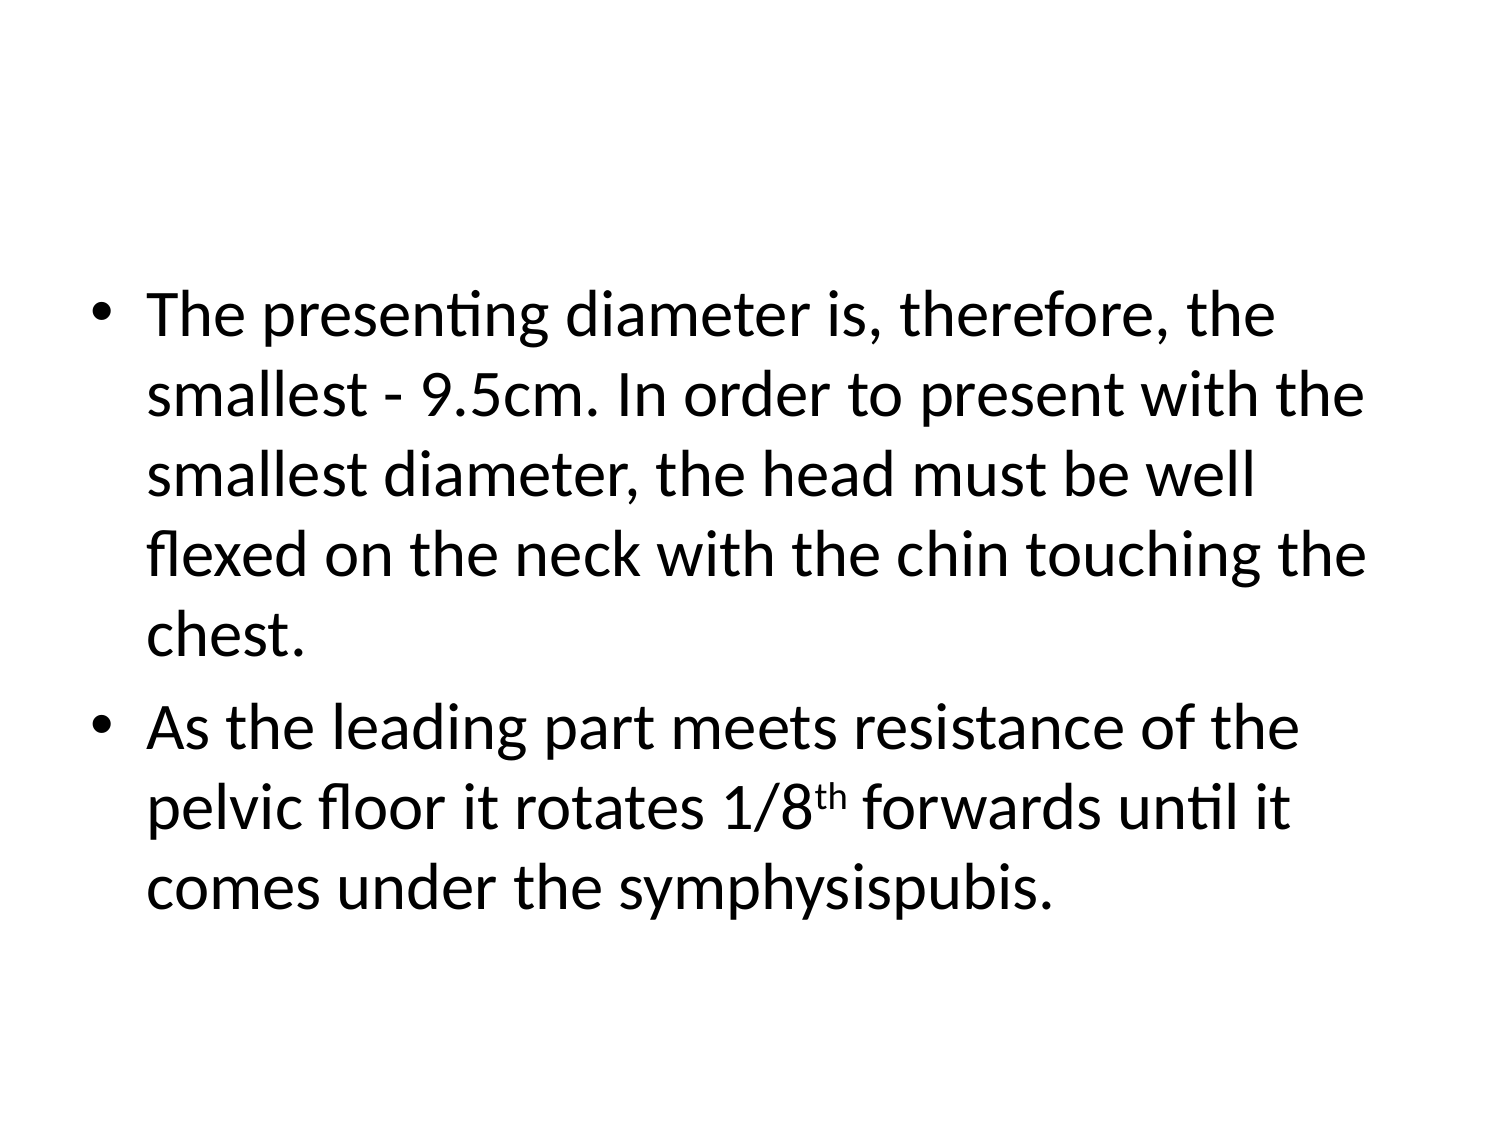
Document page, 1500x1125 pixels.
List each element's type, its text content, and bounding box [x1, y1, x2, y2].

list The presenting diameter is, therefore, the smallest - 9.5cm. In order to present with the smallest diameter, the head must be well flexed on the neck with the chin touching the chest. As the leading part meets resistance of the pelvic floor it rotates 1/8th forwards until it comes under the symphysispubis. [75, 262, 1425, 1005]
